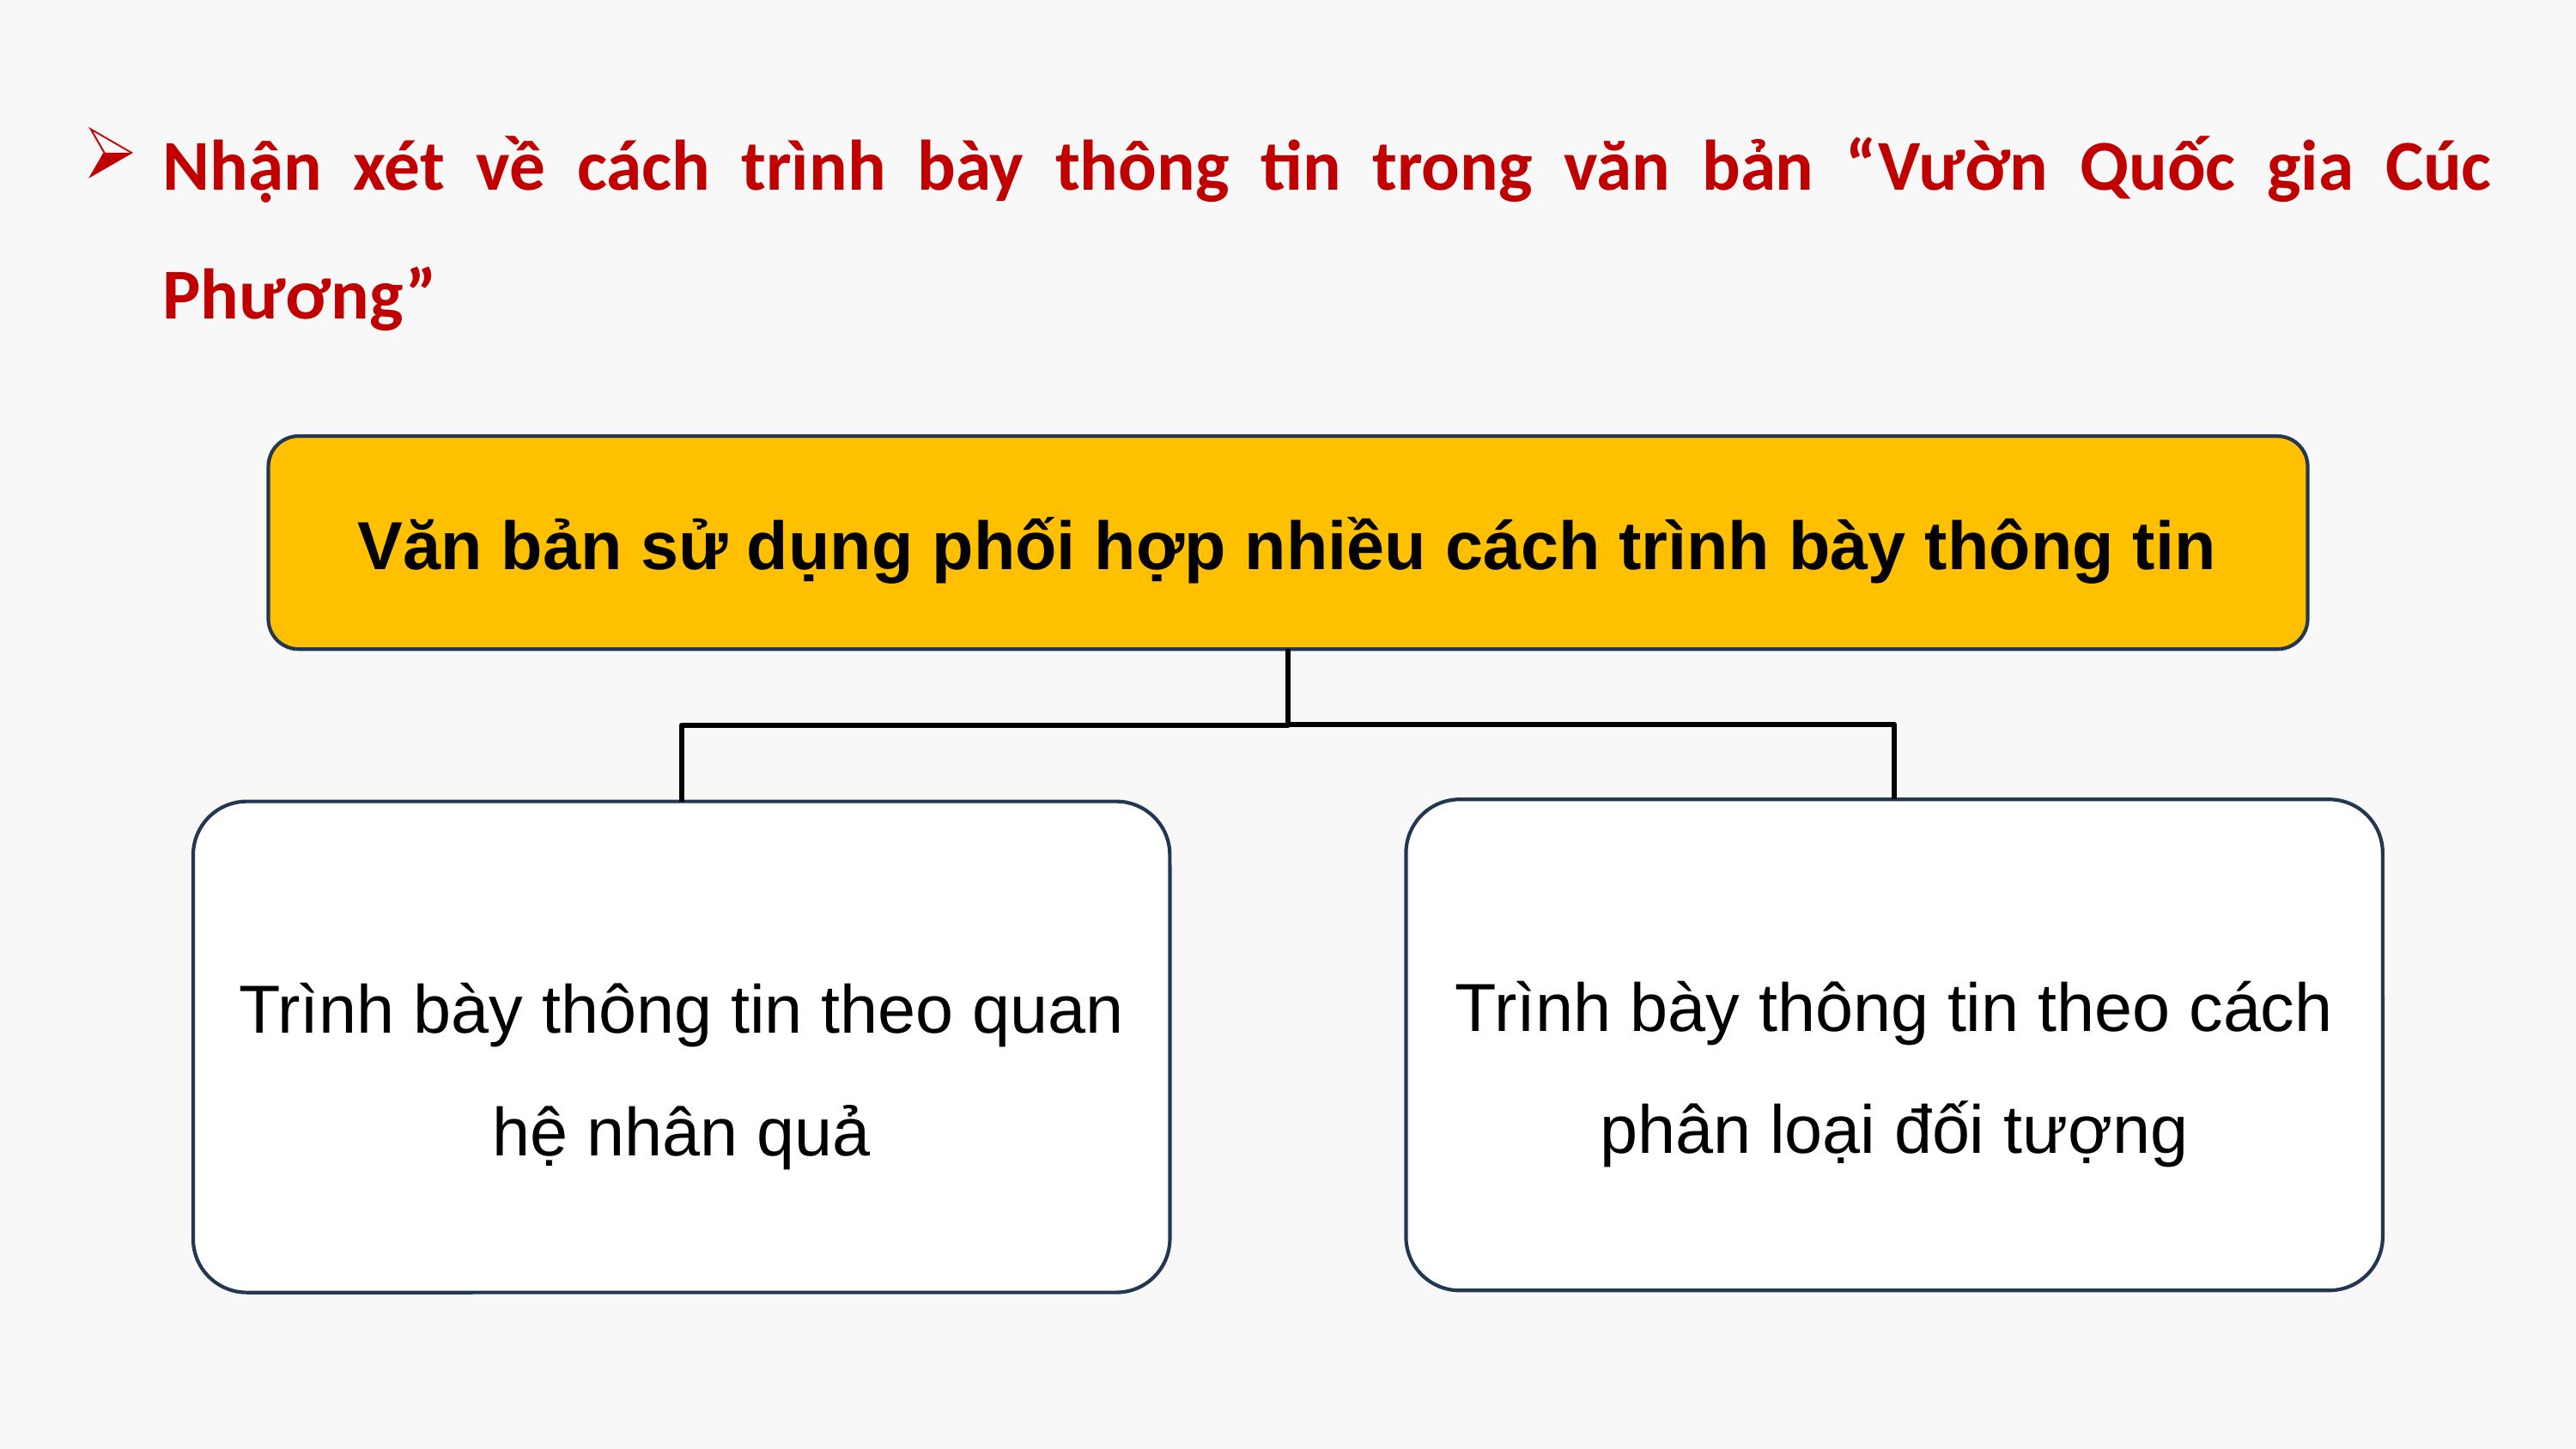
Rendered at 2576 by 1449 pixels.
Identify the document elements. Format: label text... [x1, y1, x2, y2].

text_box Trình bày thông tin theo cách phân loại đối tượng [1404, 797, 2385, 1293]
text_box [1516, 421, 1667, 1028]
text_box Văn bản sử dụng phối hợp nhiều cách trình bày thông tin [1669, 433, 2310, 652]
text_box Văn bản sử dụng phối hợp nhiều cách trình bày thông tin [1066, 433, 1511, 652]
text_box Văn bản sử dụng phối hợp nhiều cách trình bày thông tin [266, 433, 903, 652]
text_box Nhận xét về cách trình bày thông tin trong văn bản “Vườn Quốc gia Cúc Phương” [70, 70, 2506, 340]
text_box Trình bày thông tin theo quan hệ nhân quả [191, 799, 1172, 1294]
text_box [908, 421, 1061, 1029]
